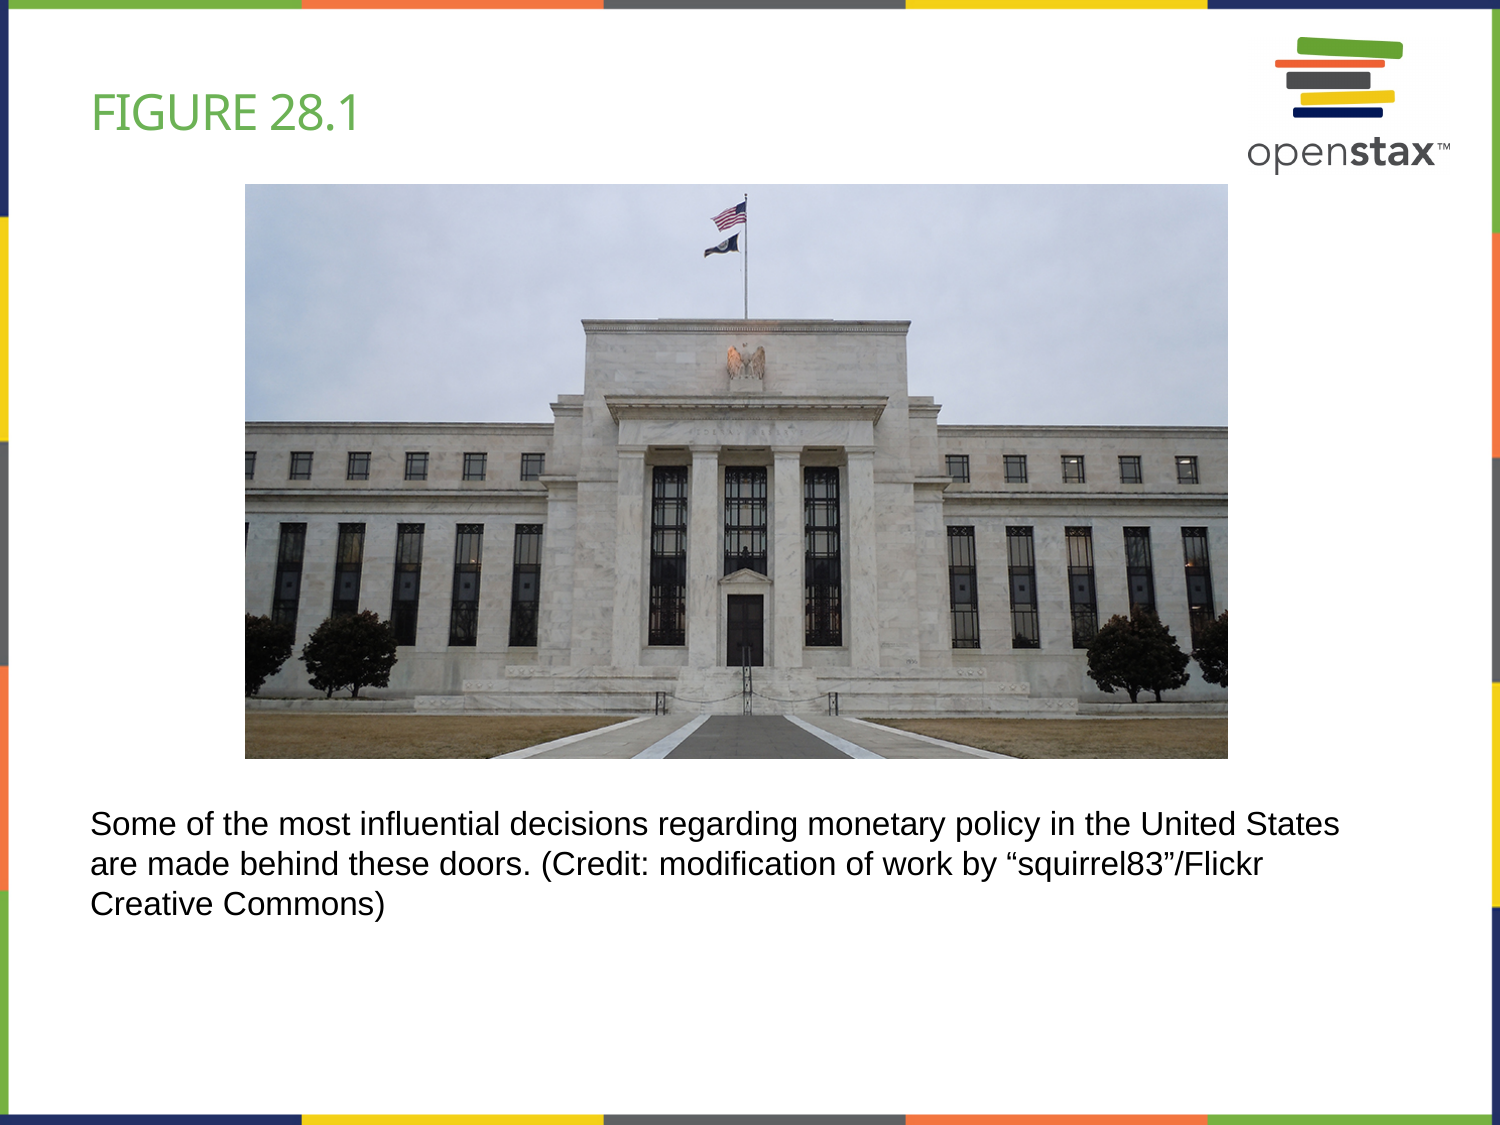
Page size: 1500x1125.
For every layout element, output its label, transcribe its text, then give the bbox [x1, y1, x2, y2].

picture [0, 0, 1500, 1125]
title Figure 28.1 [75, 39, 1246, 148]
list Some of the most influential decisions regarding monetary policy in the United States are made behind these doors. (Credit: modification of work by “squirrel83”/Flickr Creative Commons) [75, 794, 1398, 986]
